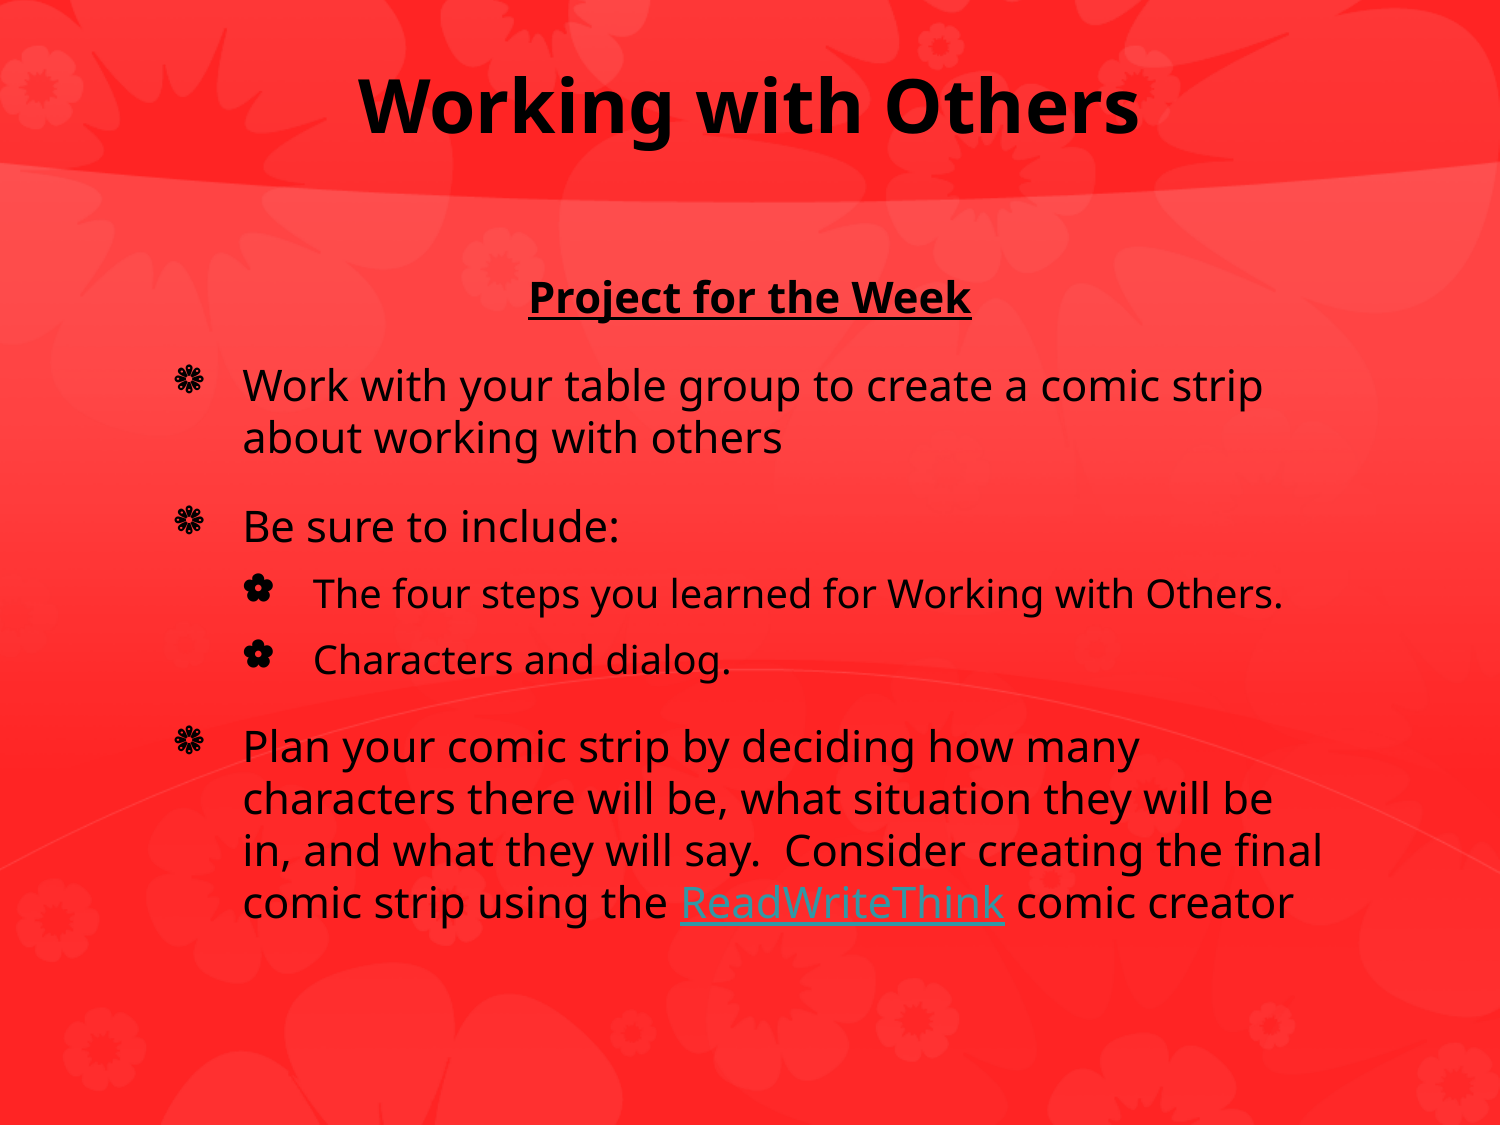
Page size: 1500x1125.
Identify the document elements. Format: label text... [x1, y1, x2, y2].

picture [0, 0, 1500, 1125]
title Working with Others [127, 14, 1372, 203]
list Project for the Week Work with your table group to create a comic strip about working with others Be sure to include: The four steps you learned for Working with Others. Characters and dialog. Plan your comic strip by deciding how many characters there will be, what situation they will be in, and what they will say. Consider creating the final comic strip using the ReadWriteThink comic creator [156, 262, 1344, 967]
